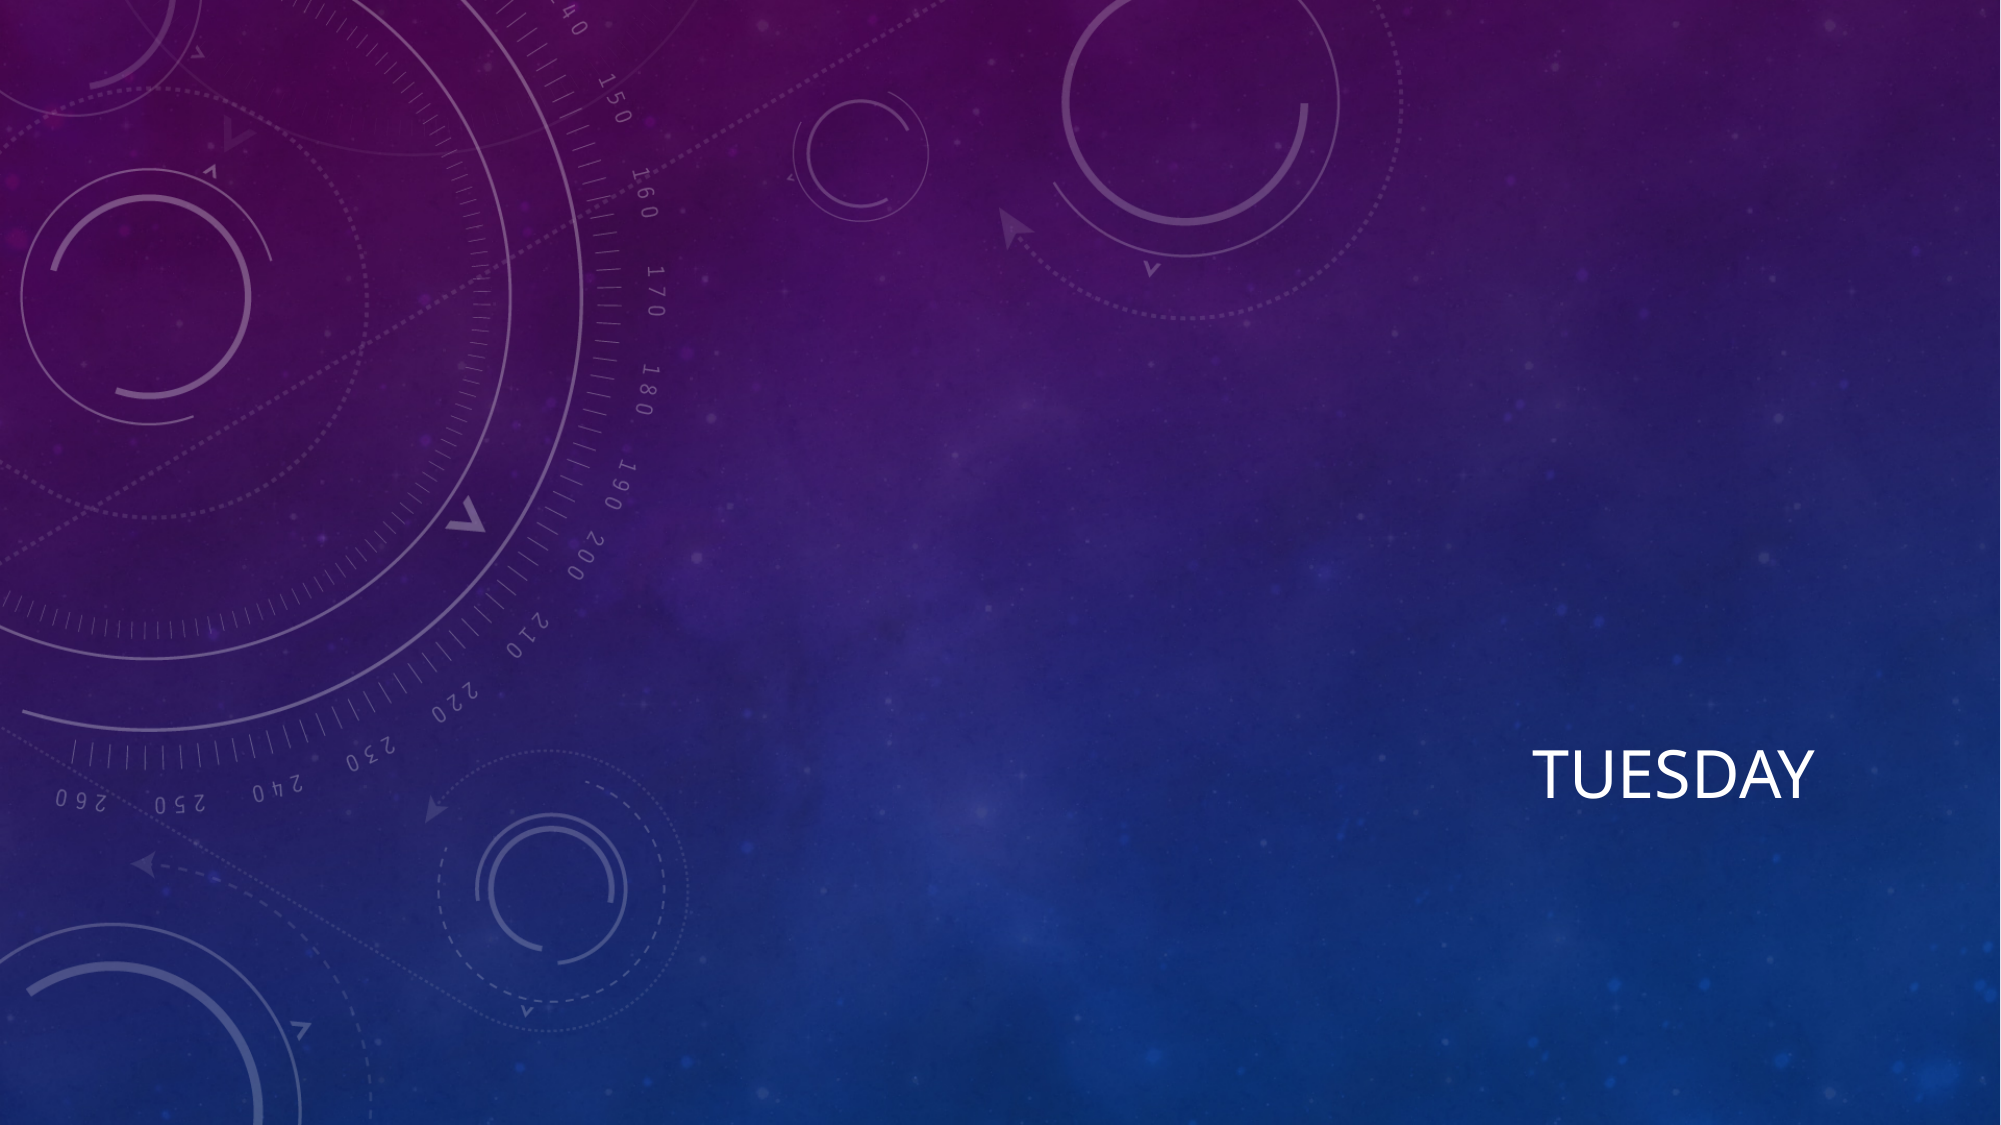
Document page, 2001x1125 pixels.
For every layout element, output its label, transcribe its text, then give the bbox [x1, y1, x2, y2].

subtitle Tuesday [650, 719, 1831, 950]
picture [0, 0, 2001, 1125]
